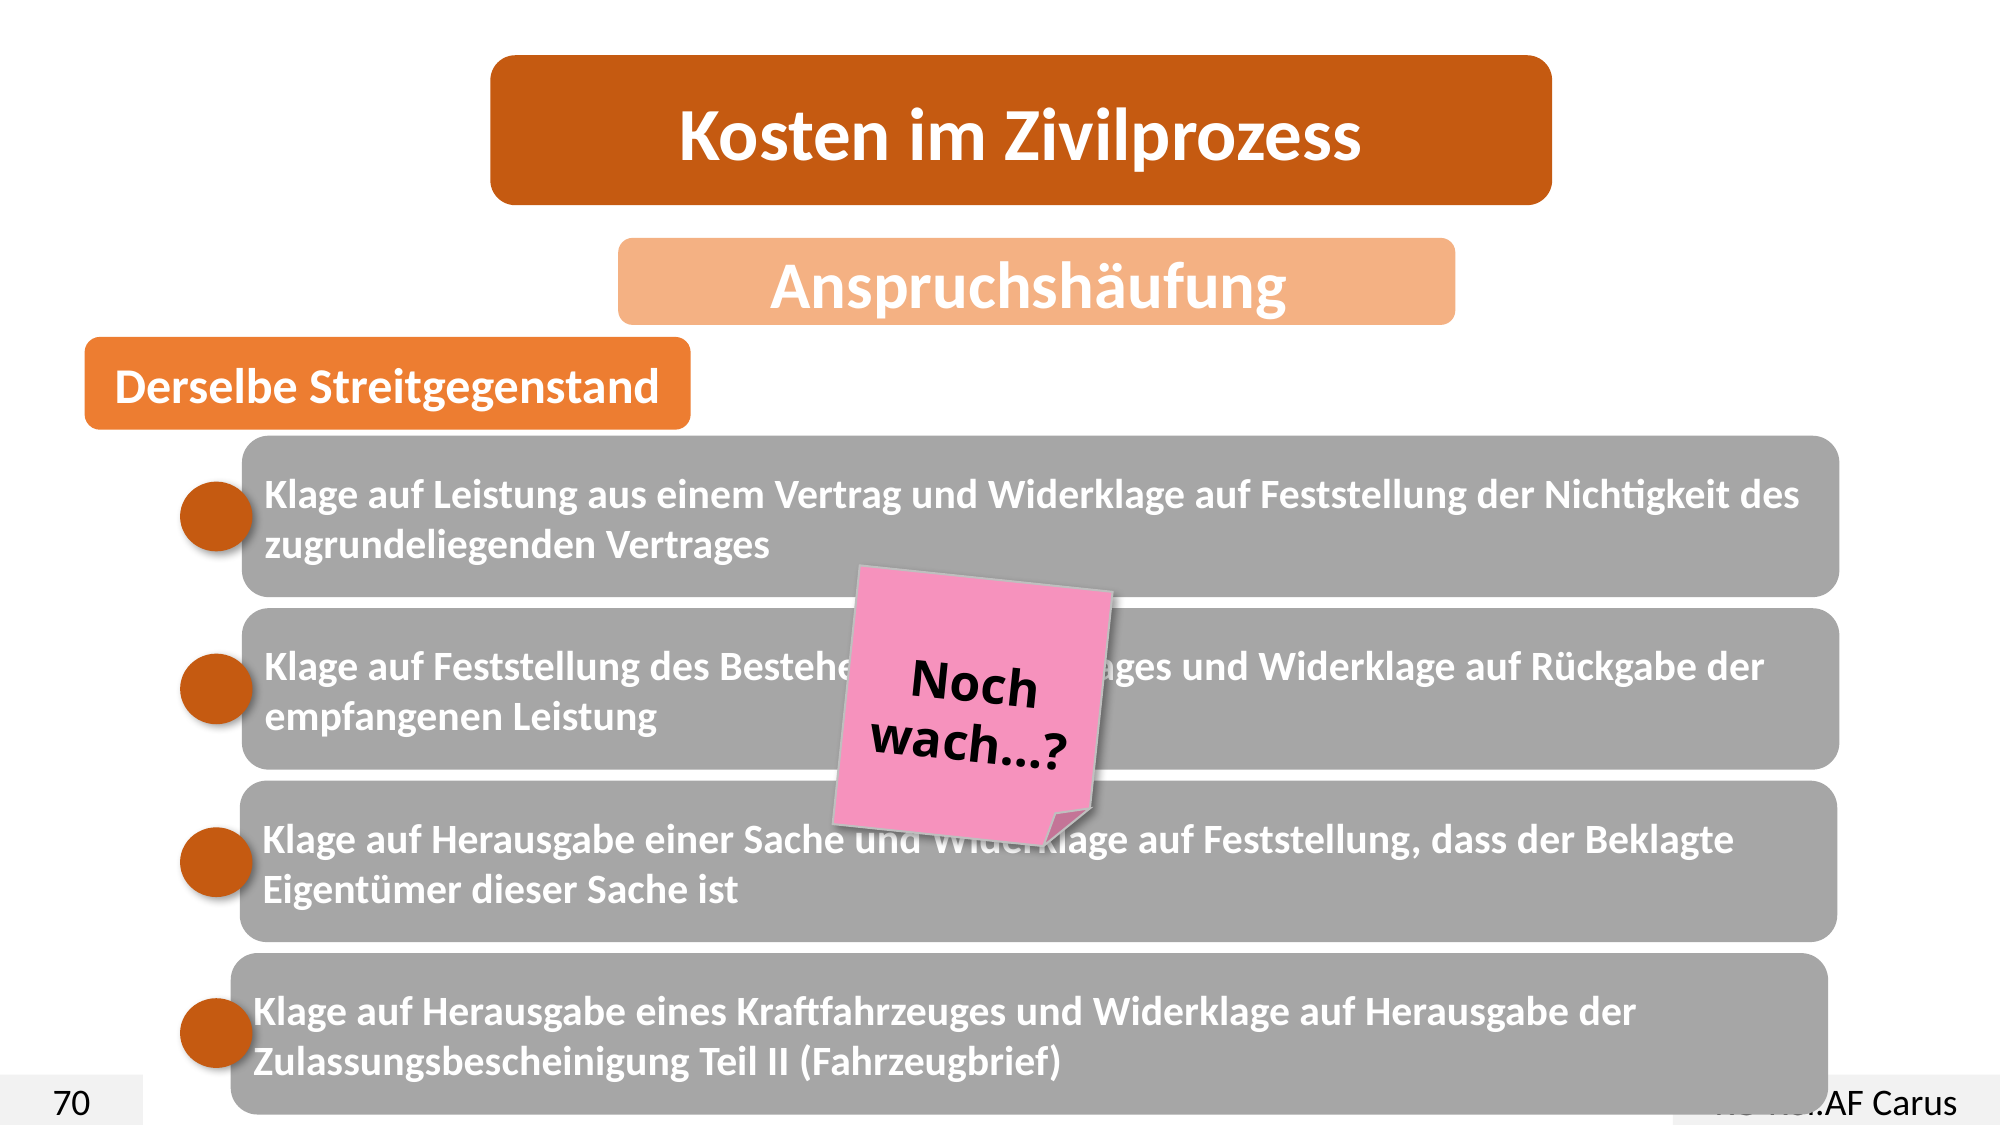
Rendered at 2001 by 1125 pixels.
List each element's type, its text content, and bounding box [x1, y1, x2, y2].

text_box Derselbe Streitgegenstand [83, 335, 692, 431]
text_box [179, 997, 254, 1069]
text_box Klage auf Feststellung des Bestehens eines Vertrages und Widerklage auf Rückgabe der empfangenen Leistung [240, 607, 853, 771]
text_box Anspruchshäufung [617, 236, 1457, 326]
text_box [179, 826, 254, 899]
text_box [179, 652, 254, 726]
text_box Klage auf Leistung aus einem Vertrag und Widerklage auf Feststellung der Nichtigkeit des zugrundeliegenden Vertrages [240, 434, 1841, 599]
text_box 70 [0, 1074, 144, 1125]
text_box Noch wach…? [831, 564, 1114, 848]
text_box KG-Ref.AF Carus [1672, 1074, 2000, 1125]
text_box [179, 480, 254, 553]
text_box Klage auf Feststellung des Bestehens eines Vertrages und Widerklage auf Rückgabe der empfangenen Leistung [1105, 607, 1841, 771]
text_box Klage auf Herausgabe einer Sache und Widerklage auf Feststellung, dass der Beklagte Eigentümer dieser Sache ist [238, 779, 1839, 944]
text_box Klage auf Herausgabe eines Kraftfahrzeuges und Widerklage auf Herausgabe der Zulassungsbescheinigung Teil II (Fahrzeugbrief) [229, 951, 1830, 1116]
text_box Kosten im Zivilprozess [489, 54, 1554, 207]
